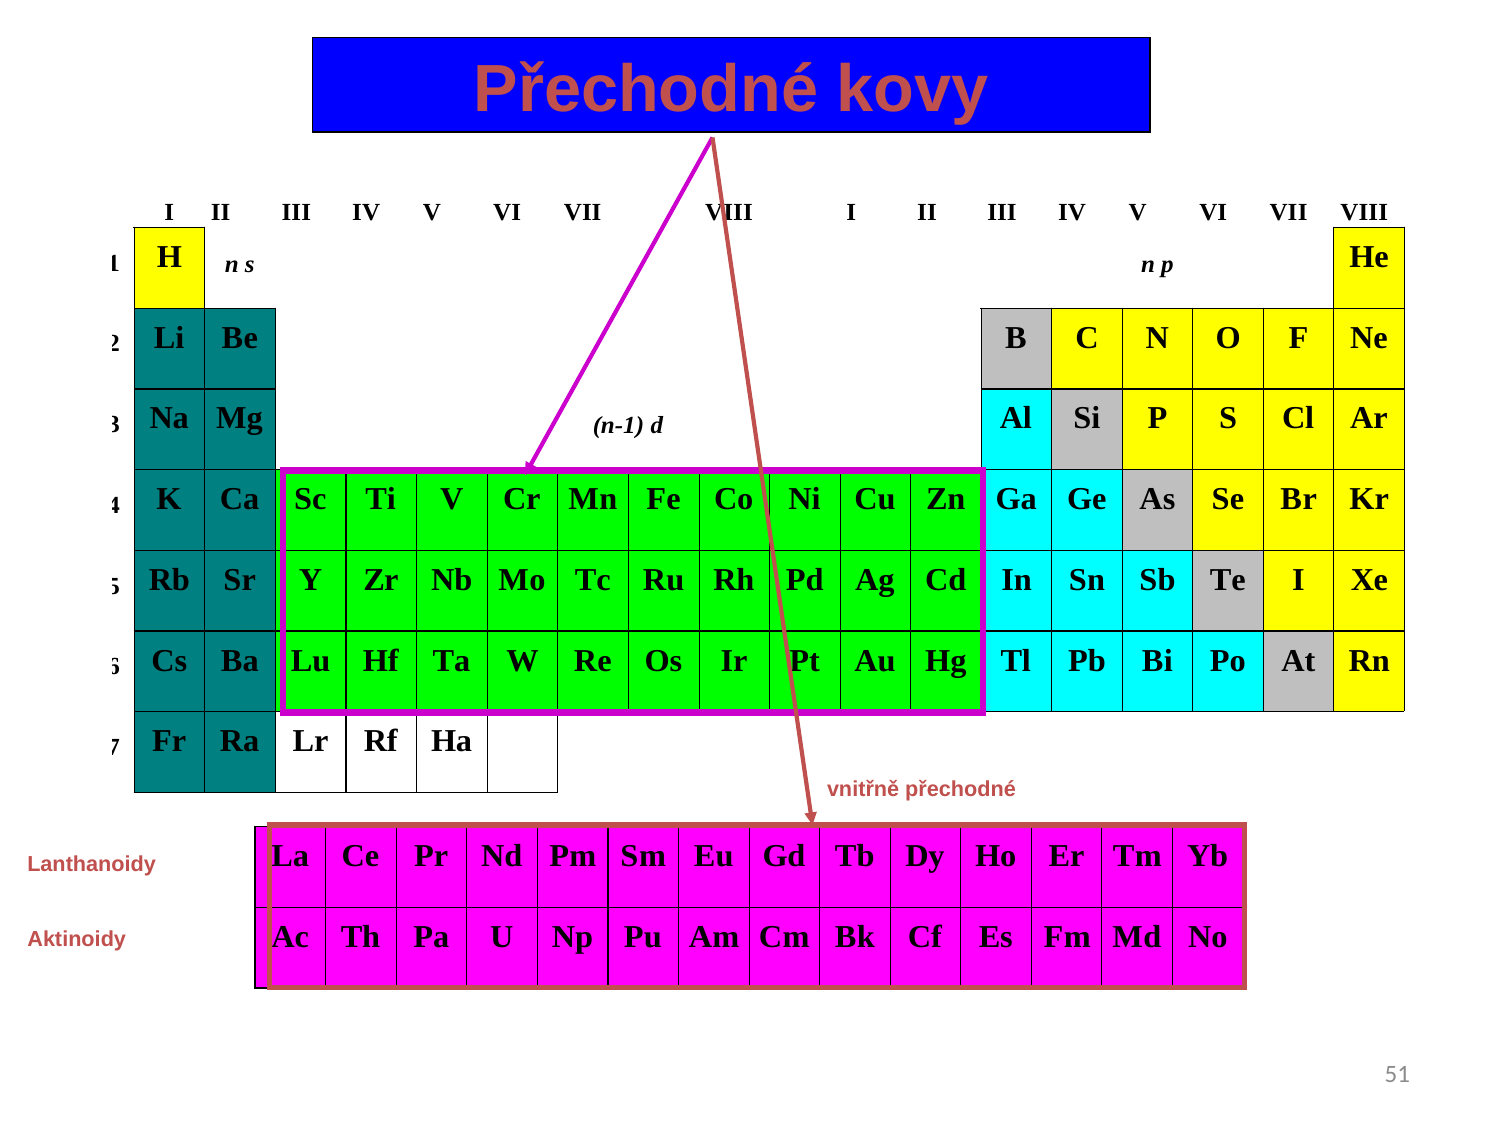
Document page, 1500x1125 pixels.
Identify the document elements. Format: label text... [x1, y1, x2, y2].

slide_number 51 [1074, 1042, 1425, 1103]
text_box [112, 187, 1426, 1022]
text_box Lanthanoidy [12, 837, 107, 898]
text_box Aktinoidy [12, 912, 107, 973]
text_box Přechodné kovy [312, 37, 1150, 133]
